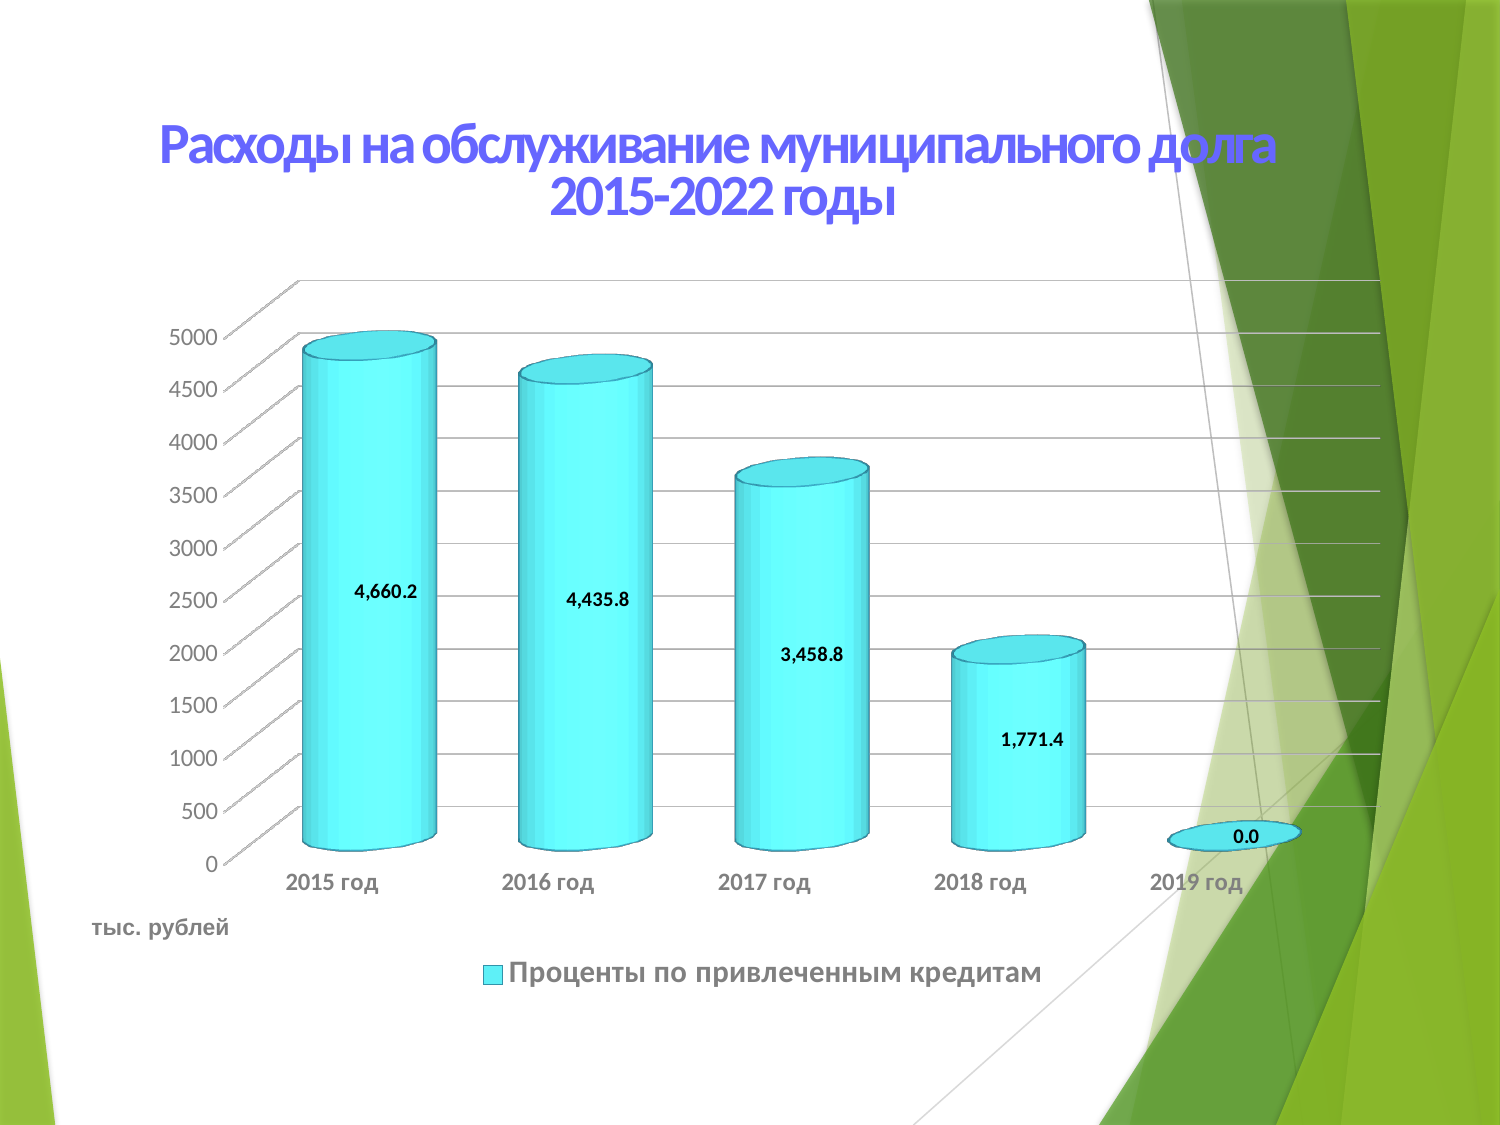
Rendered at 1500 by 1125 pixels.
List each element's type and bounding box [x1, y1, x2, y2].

chart [40, 113, 1424, 1024]
